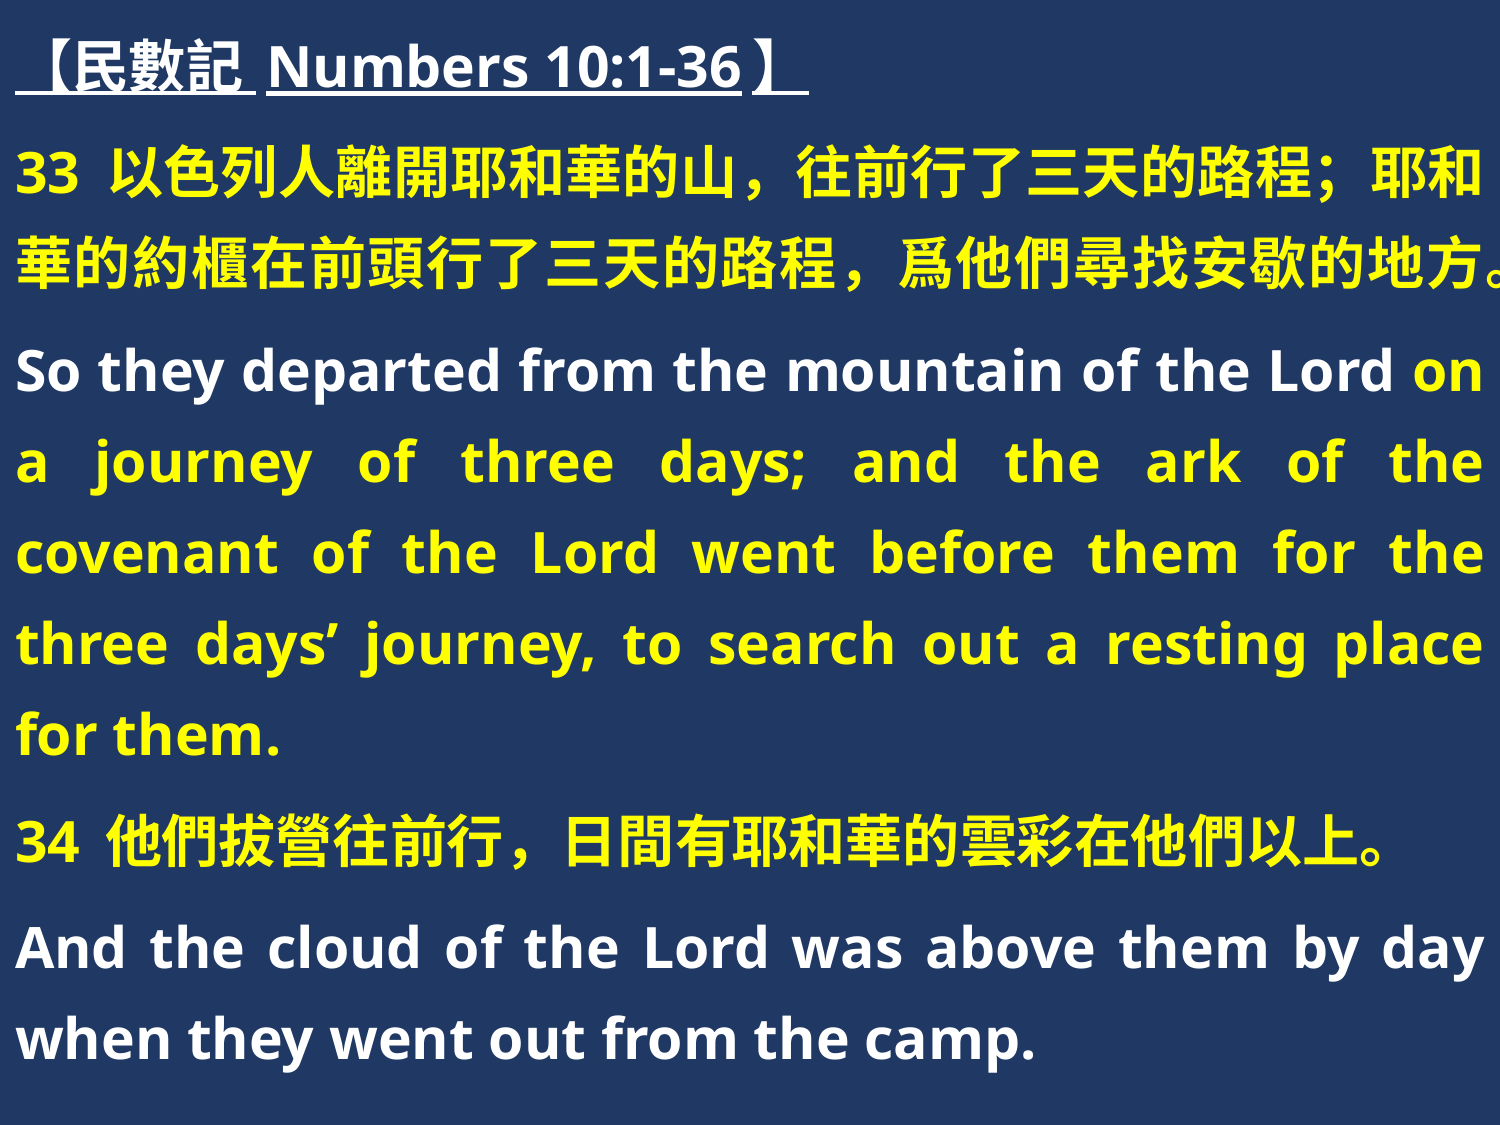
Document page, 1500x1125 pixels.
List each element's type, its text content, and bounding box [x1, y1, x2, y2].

list 【民數記 Numbers 10:1-36】 33 以色列人離開耶和華的山，往前行了三天的路程；耶和華的約櫃在前頭行了三天的路程，爲他們尋找安歇的地方。 So they departed from the mountain of the Lord on a journey of three days; and the ark of the covenant of the Lord went before them for the three days’ journey, to search out a resting place for them. 34 他們拔營往前行，日間有耶和華的雲彩在他們以上。 And the cloud of the Lord was above them by day when they went out from the camp. [0, 0, 1500, 1125]
